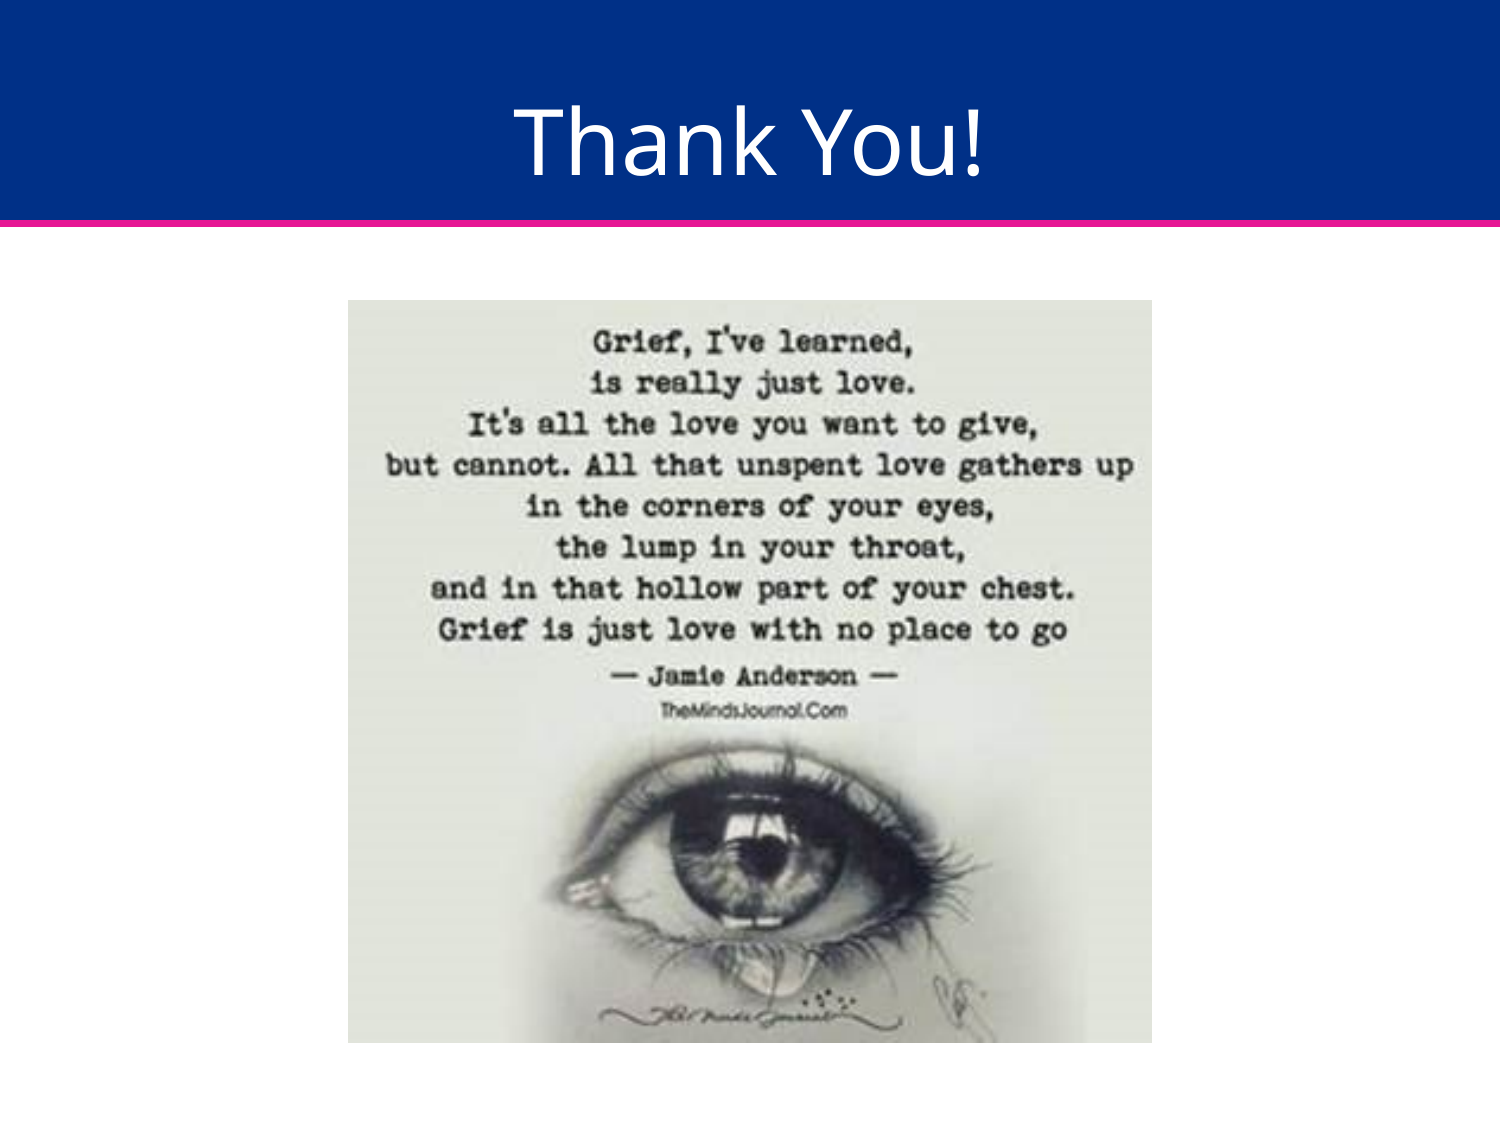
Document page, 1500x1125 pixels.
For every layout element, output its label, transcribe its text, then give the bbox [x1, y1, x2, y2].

title Thank You! [75, 45, 1425, 233]
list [347, 299, 1152, 1044]
